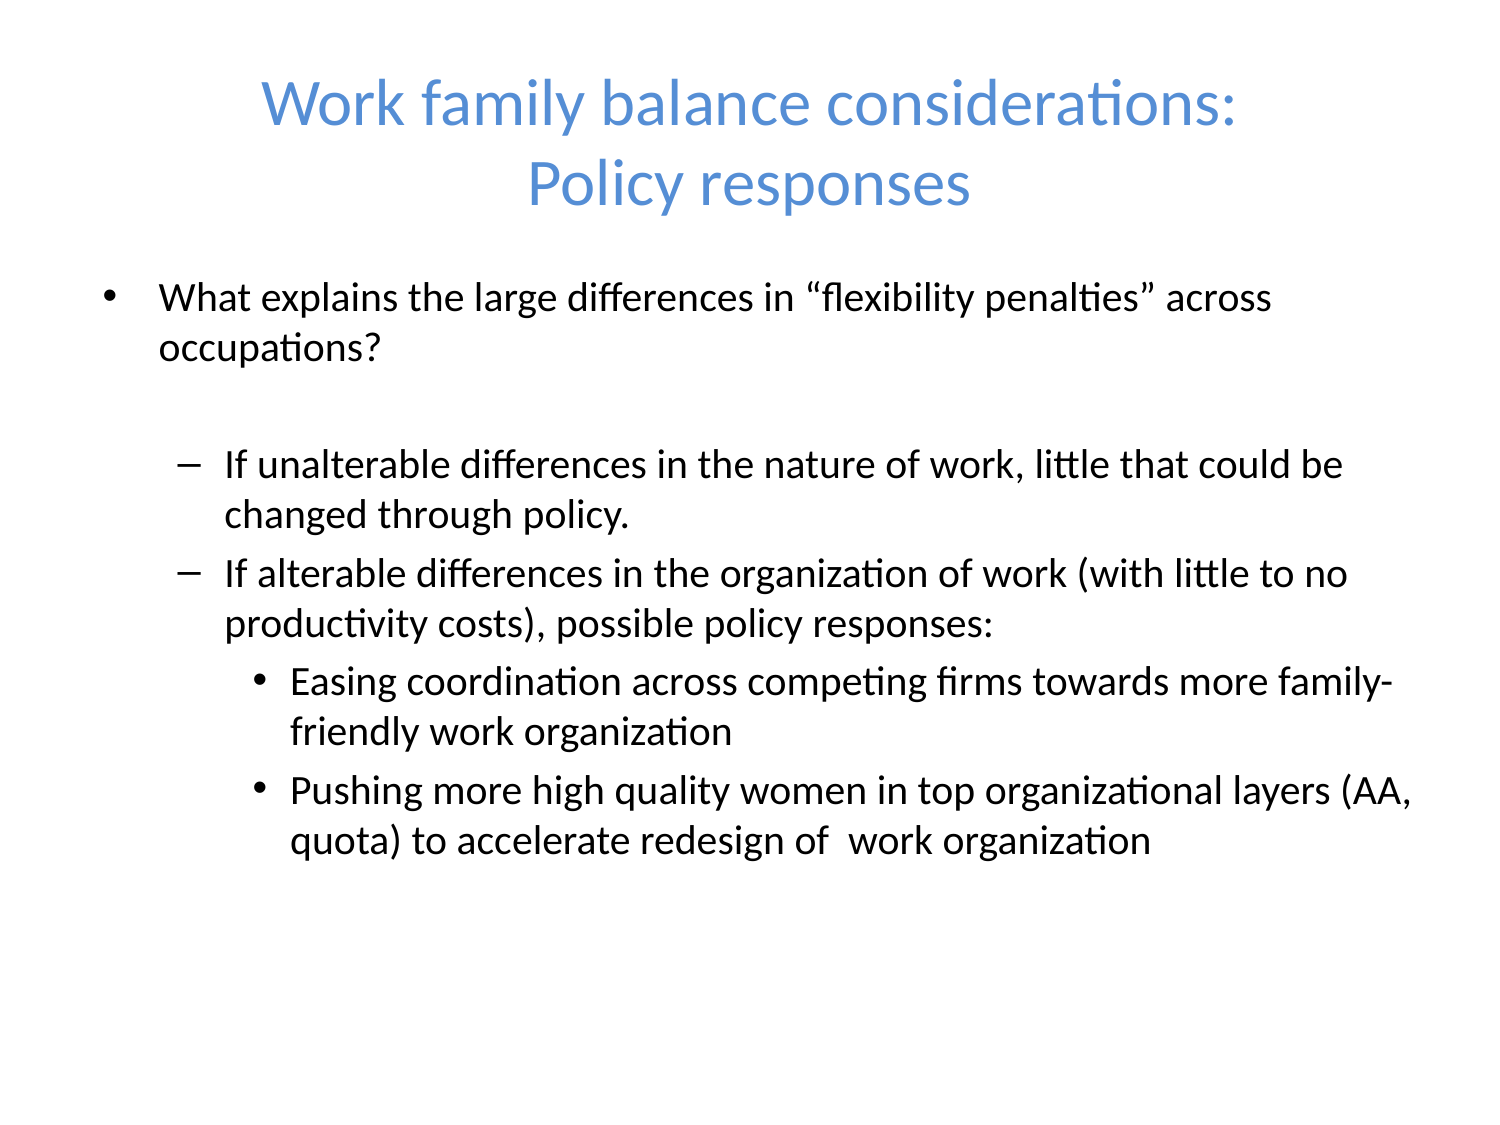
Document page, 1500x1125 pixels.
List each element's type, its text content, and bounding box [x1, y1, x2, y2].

title Work family balance considerations: Policy responses [75, 45, 1425, 233]
list What explains the large differences in “flexibility penalties” across occupations? If unalterable differences in the nature of work, little that could be changed through policy. If alterable differences in the organization of work (with little to no productivity costs), possible policy responses: Easing coordination across competing firms towards more family-friendly work organization Pushing more high quality women in top organizational layers (AA, quota) to accelerate redesign of work organization [87, 262, 1438, 1043]
